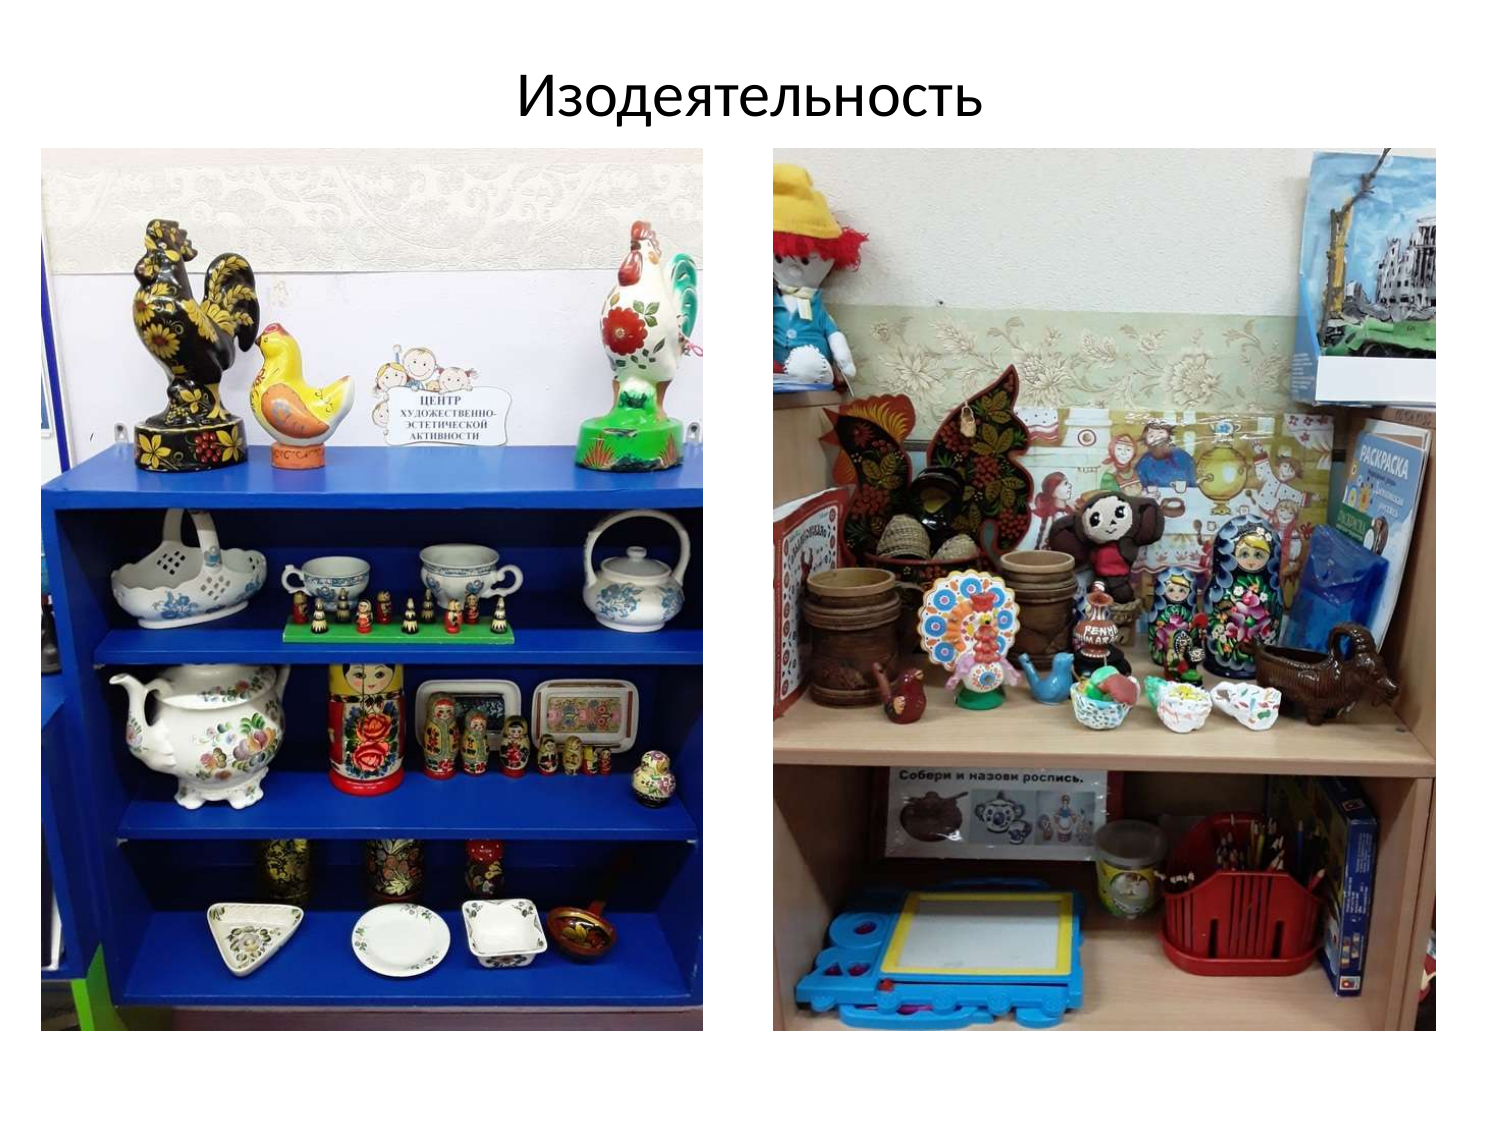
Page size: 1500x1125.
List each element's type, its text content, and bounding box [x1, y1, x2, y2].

picture [773, 148, 1436, 1032]
title Изодеятельность [75, 45, 1425, 138]
picture [41, 148, 703, 1032]
